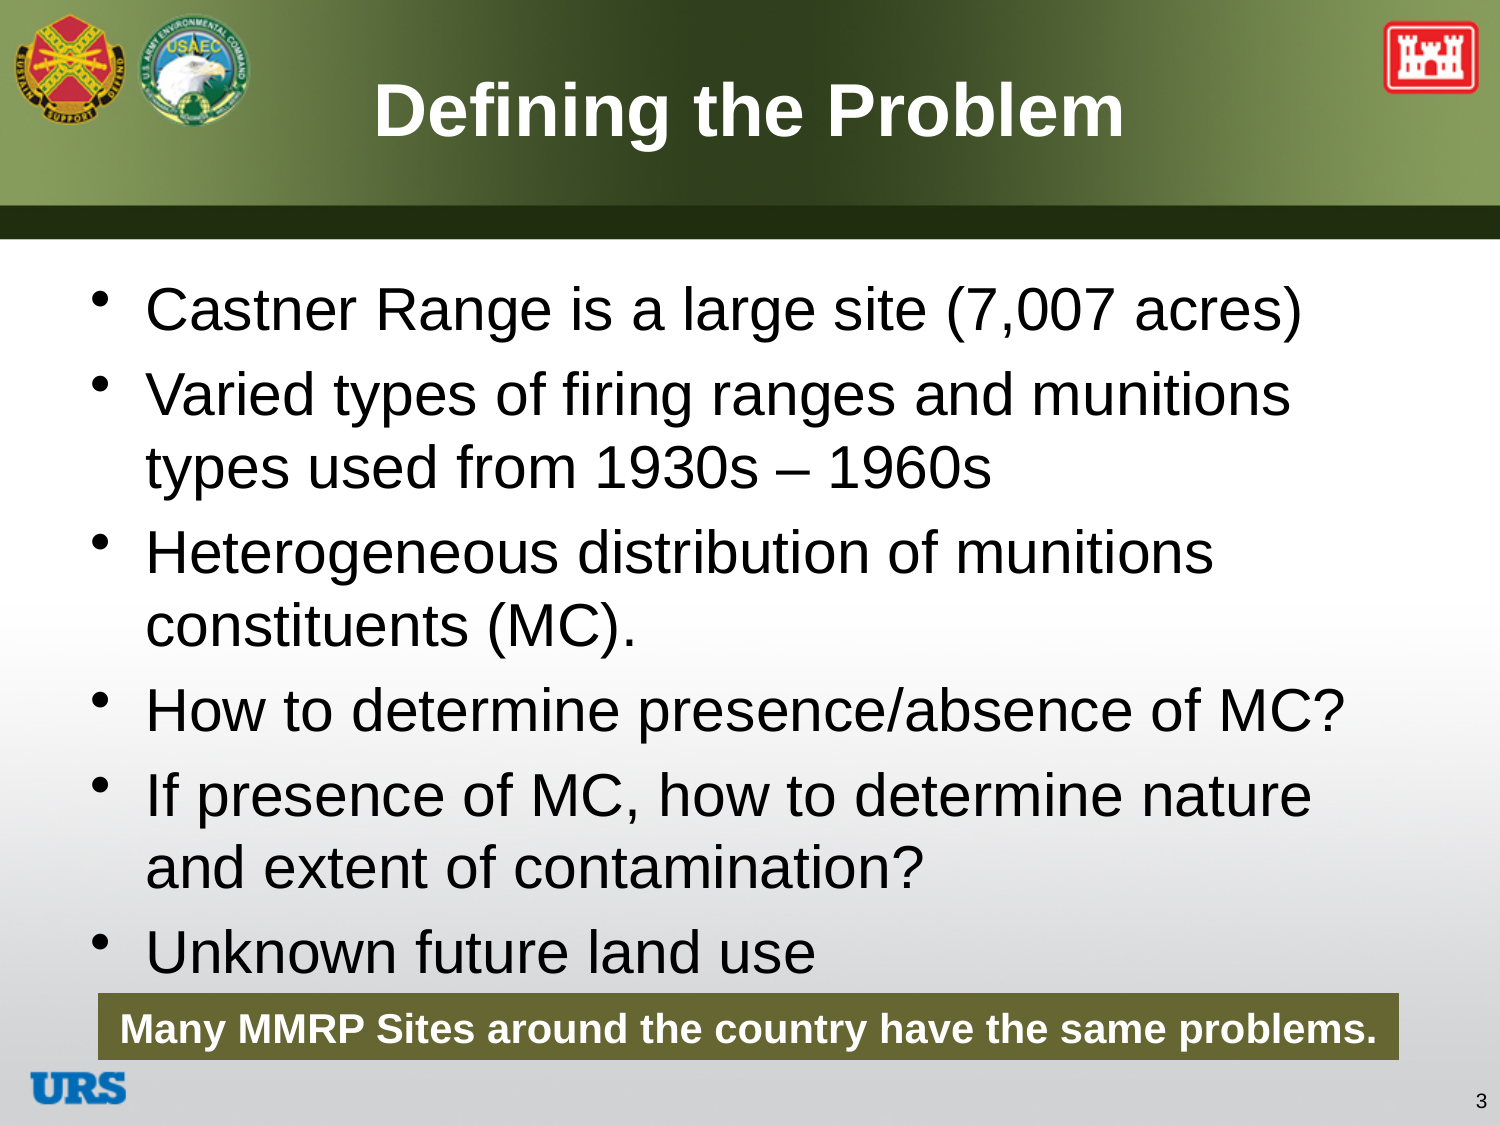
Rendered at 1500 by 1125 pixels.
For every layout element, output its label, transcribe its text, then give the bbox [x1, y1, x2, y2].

title Defining the Problem [74, 12, 1426, 201]
list Castner Range is a large site (7,007 acres) Varied types of firing ranges and munitions types used from 1930s – 1960s Heterogeneous distribution of munitions constituents (MC). How to determine presence/absence of MC? If presence of MC, how to determine nature and extent of contamination? Unknown future land use [74, 262, 1426, 1006]
text_box Many MMRP Sites around the country have the same problems. [98, 994, 1399, 1059]
picture [0, 0, 1500, 1125]
slide_number 3 [1152, 1080, 1500, 1125]
